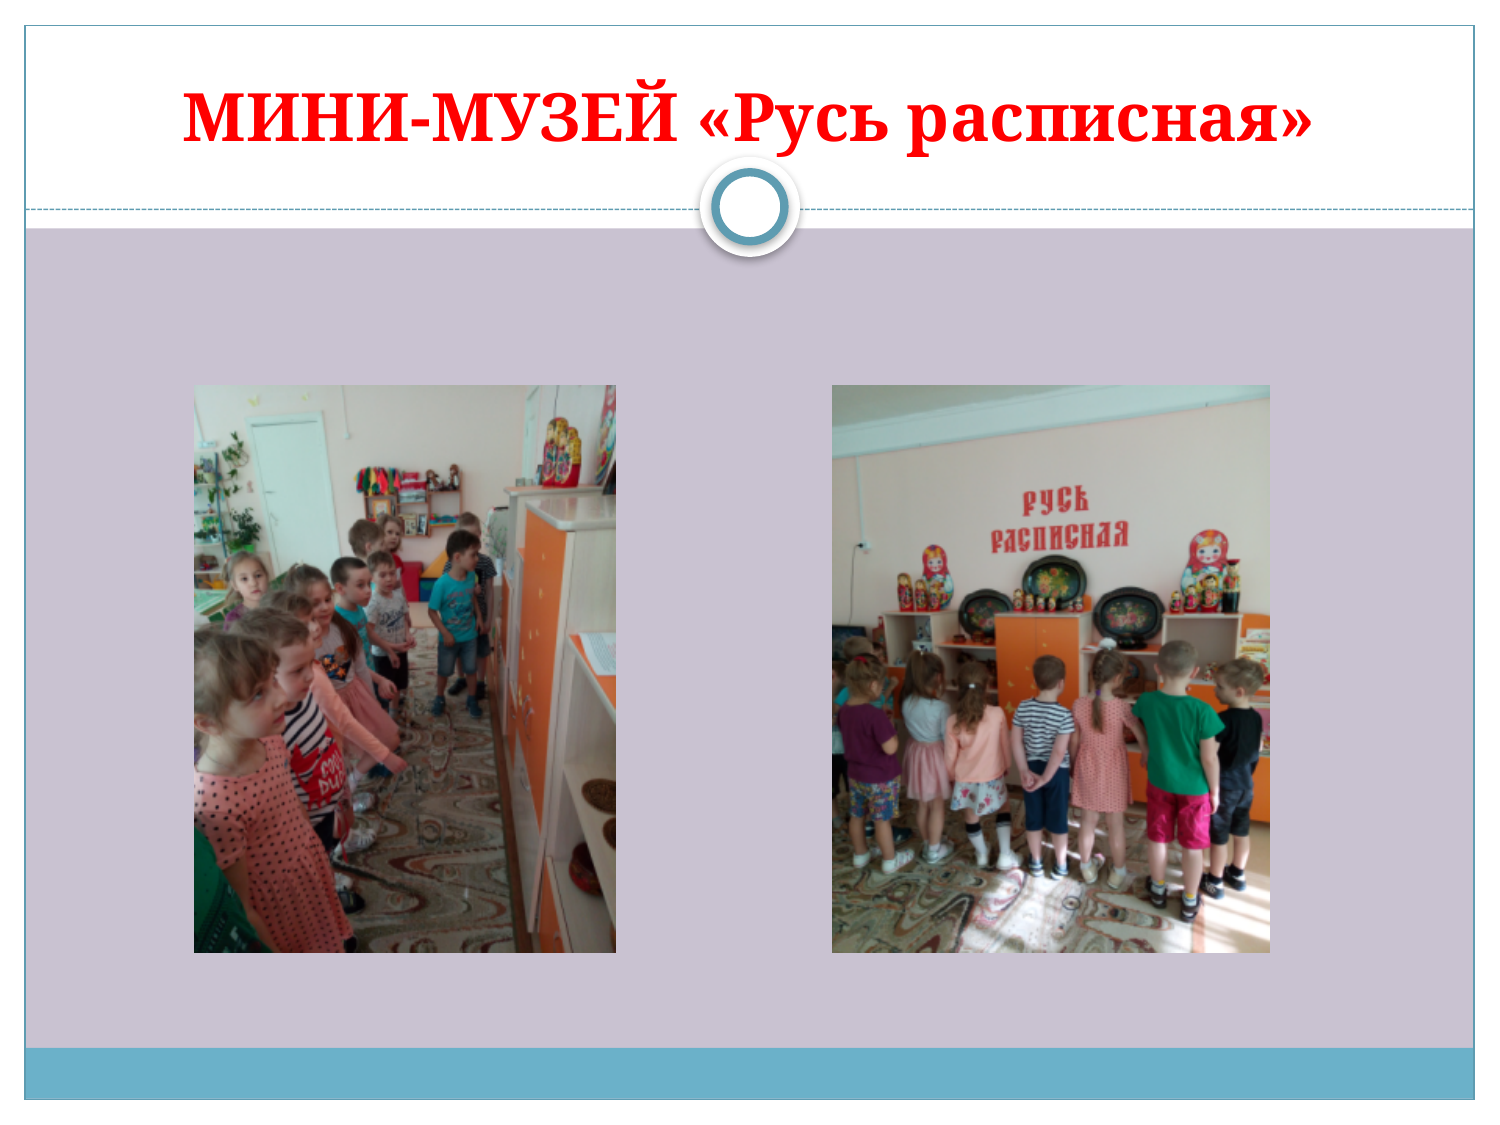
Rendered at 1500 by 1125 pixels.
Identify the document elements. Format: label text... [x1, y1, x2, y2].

picture [832, 385, 1270, 953]
title МИНИ-МУЗЕЙ «Русь расписная» [49, 37, 1450, 162]
picture [194, 385, 616, 953]
